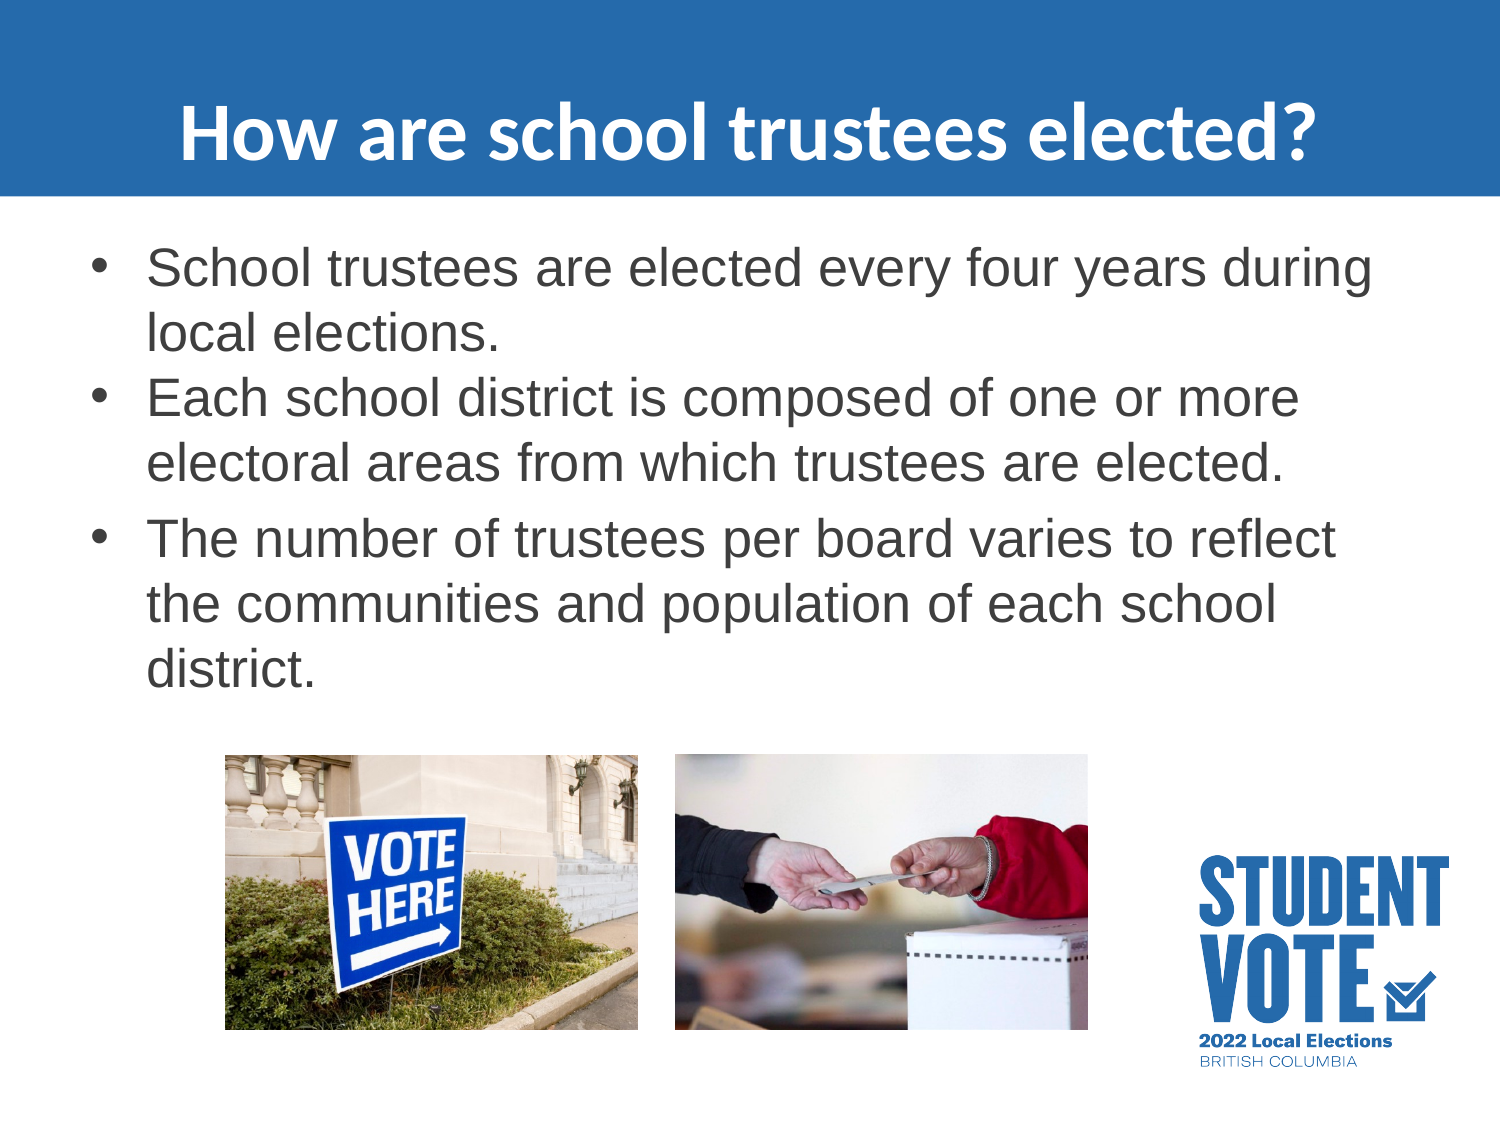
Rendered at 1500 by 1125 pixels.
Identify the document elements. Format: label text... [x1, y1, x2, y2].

picture [1199, 855, 1449, 1067]
text_box School trustees are elected every four years during local elections. Each school district is composed of one or more electoral areas from which trustees are elected. The number of trustees per board varies to reflect the communities and population of each school district. [74, 224, 1425, 968]
title How are school trustees elected? [103, 61, 1397, 194]
picture [224, 755, 638, 1031]
picture [674, 754, 1088, 1031]
